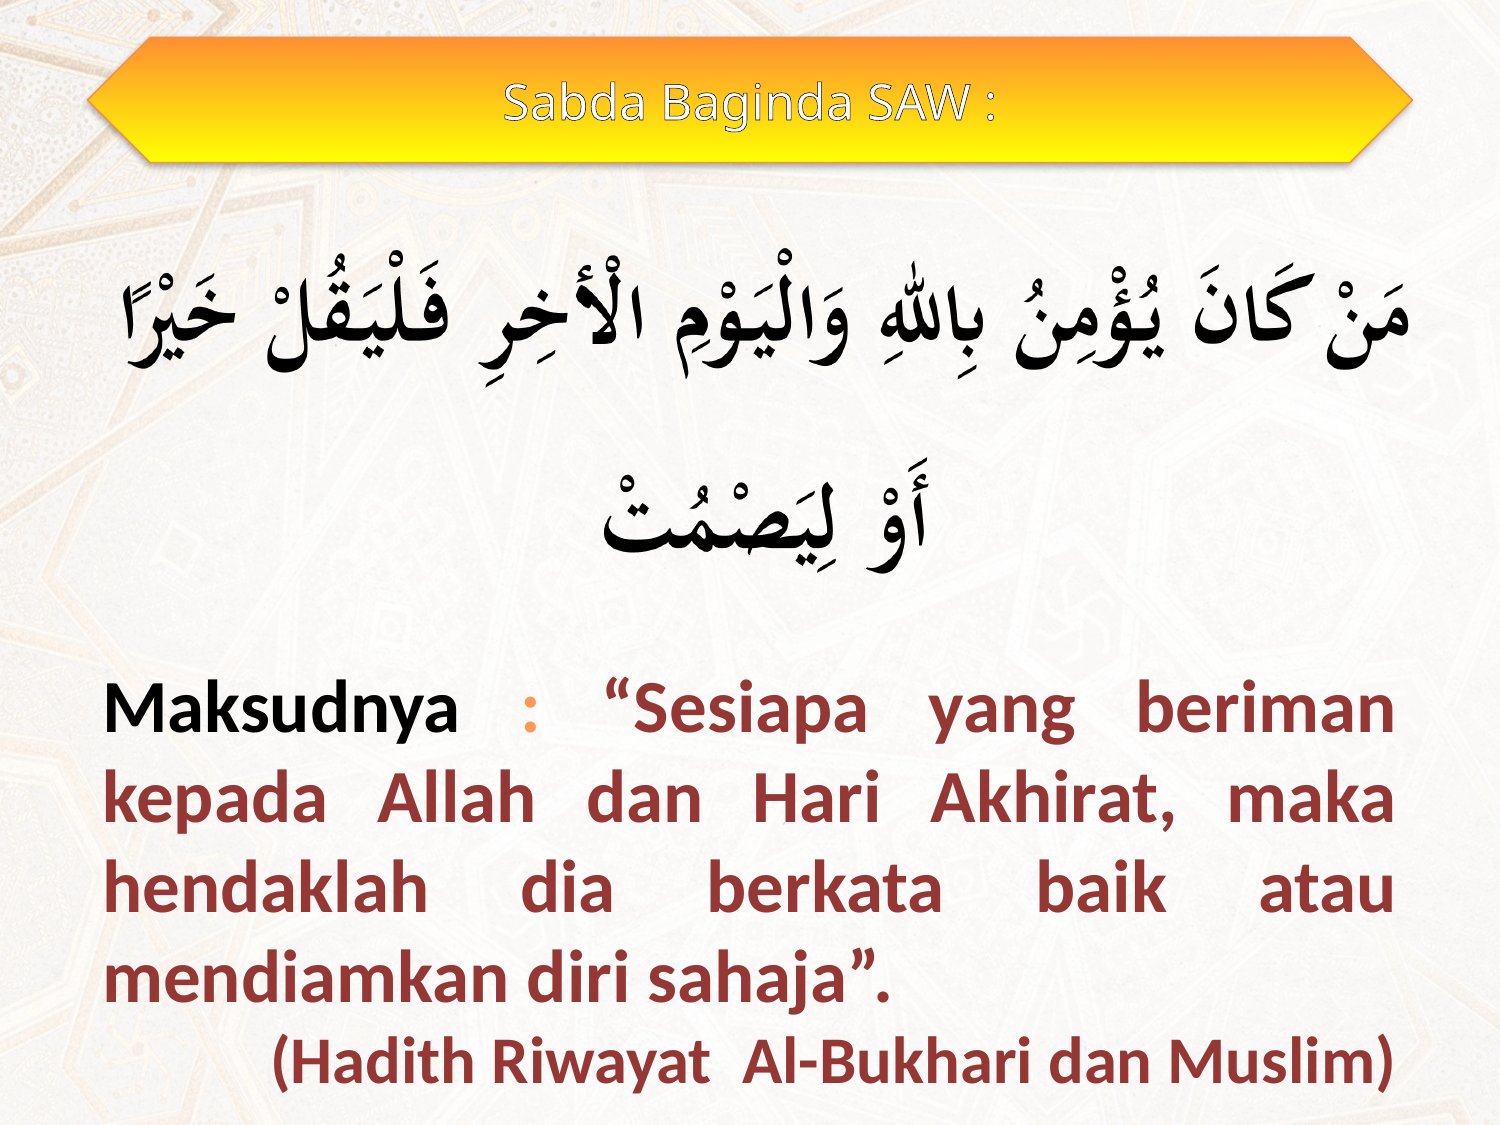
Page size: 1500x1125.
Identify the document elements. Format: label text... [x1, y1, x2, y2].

text_box Sabda Baginda SAW : [86, 36, 1414, 164]
text_box Maksudnya : “Sesiapa yang beriman kepada Allah dan Hari Akhirat, maka hendaklah dia berkata baik atau mendiamkan diri sahaja”. (Hadith Riwayat Al-Bukhari dan Muslim) [87, 677, 1413, 1105]
picture [21, 199, 1479, 668]
